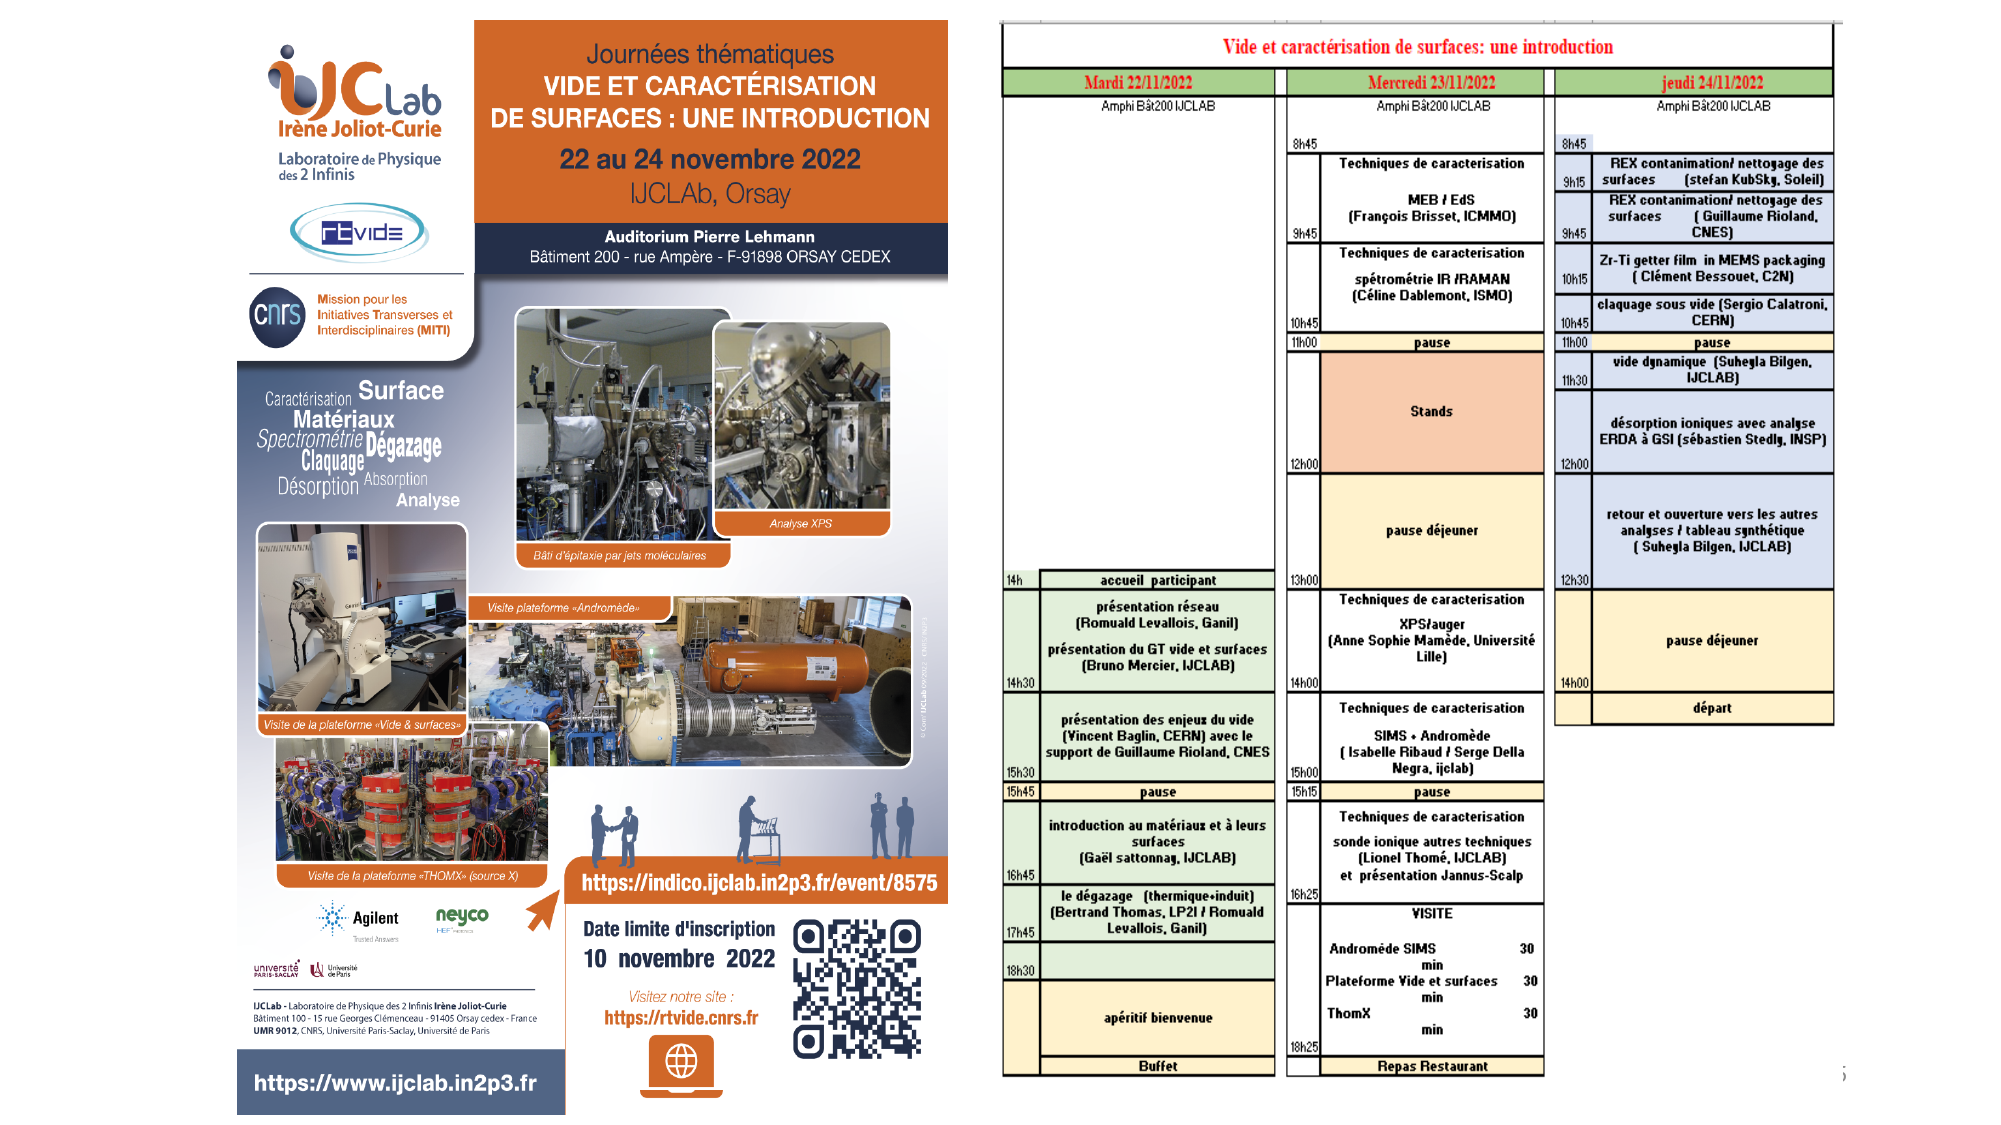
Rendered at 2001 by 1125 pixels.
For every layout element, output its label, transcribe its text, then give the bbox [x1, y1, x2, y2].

picture [237, 20, 1843, 1115]
slide_number 5 [1412, 1042, 1863, 1103]
